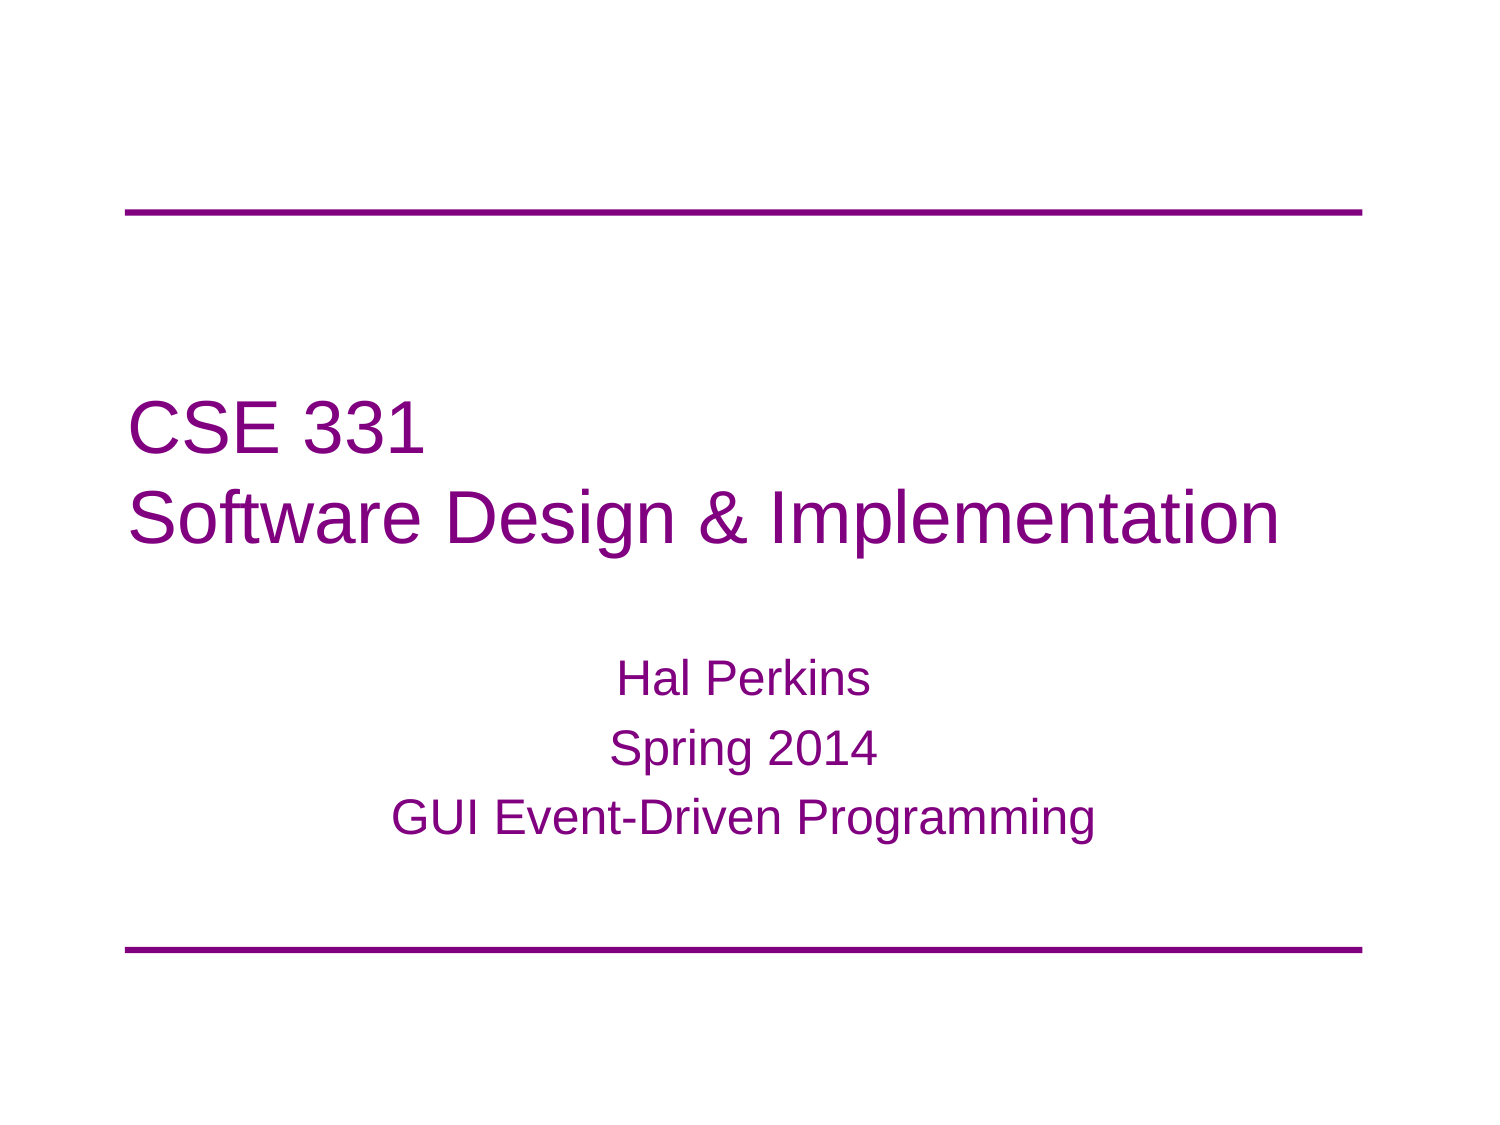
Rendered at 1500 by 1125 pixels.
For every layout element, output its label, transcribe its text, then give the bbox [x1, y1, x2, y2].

subtitle Hal Perkins Spring 2014 GUI Event-Driven Programming [162, 637, 1325, 925]
title CSE 331 Software Design & Implementation [112, 375, 1388, 563]
